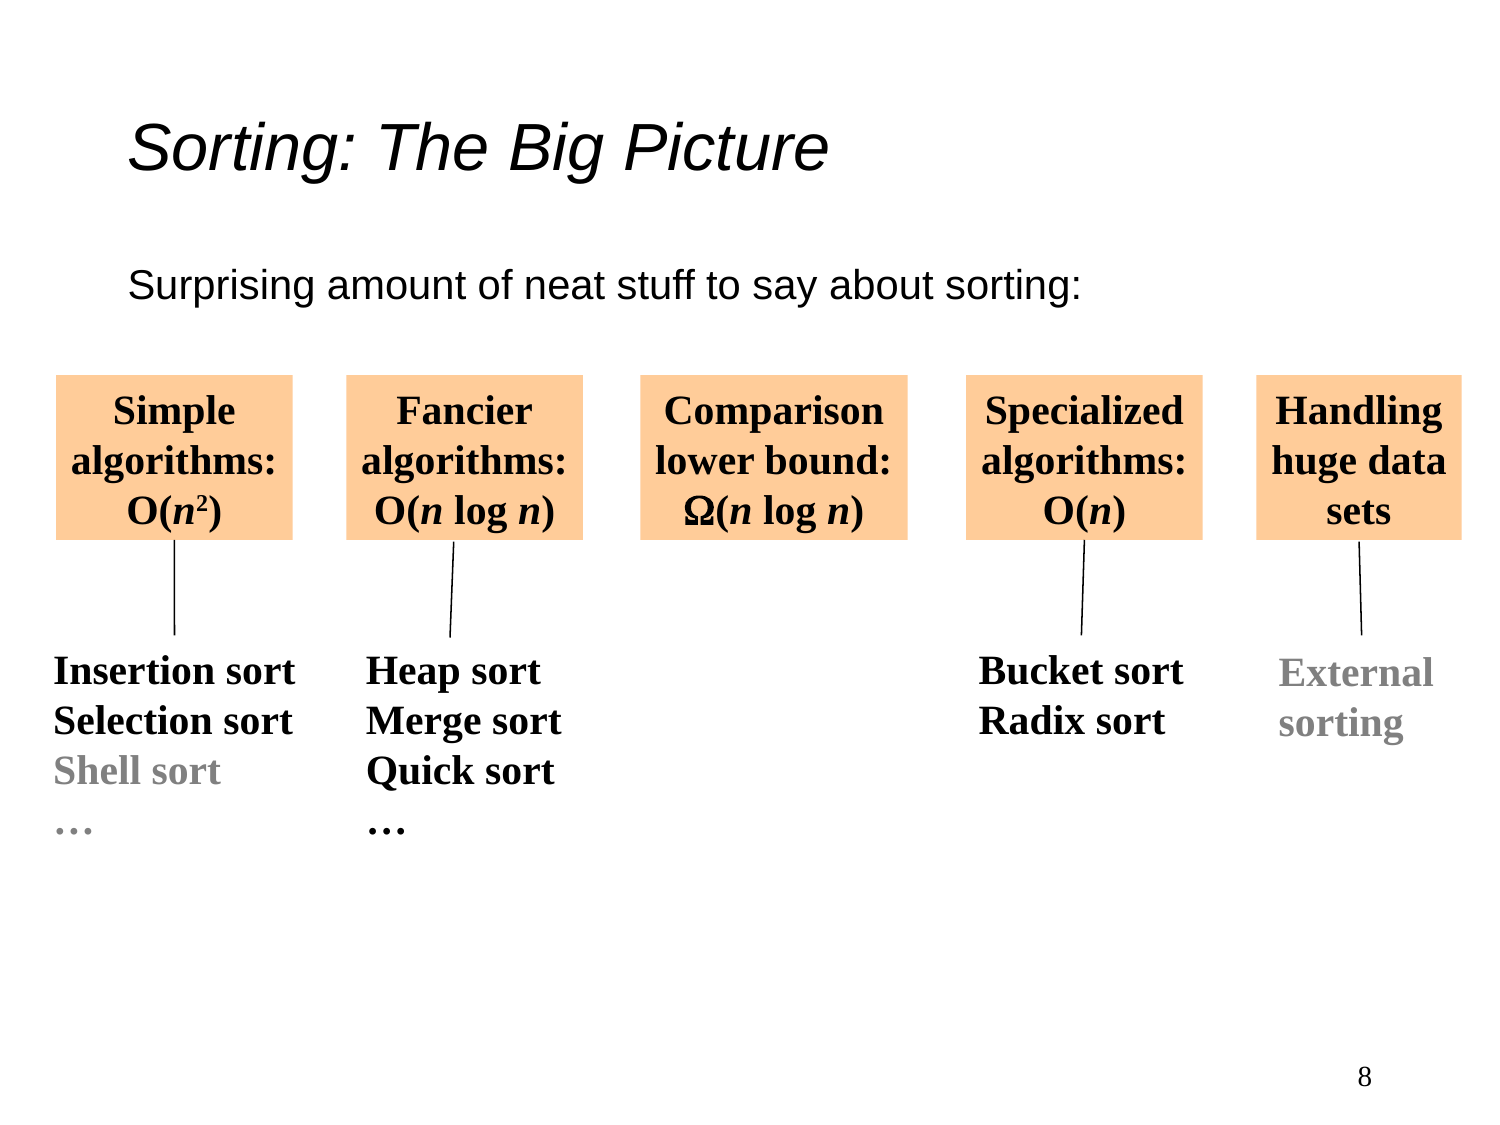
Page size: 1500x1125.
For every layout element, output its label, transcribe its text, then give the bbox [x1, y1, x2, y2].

text_box Fancier algorithms: O(n log n) [346, 375, 583, 540]
slide_number 8 [1074, 1049, 1388, 1125]
text_box External sorting [1263, 637, 1449, 753]
text_box Handling huge data sets [1256, 375, 1462, 540]
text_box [1313, 586, 1408, 590]
text_box Insertion sort Selection sort Shell sort … [38, 635, 311, 851]
text_box Heap sort Merge sort Quick sort … [351, 635, 577, 851]
text_box Comparison lower bound: (n log n) [640, 375, 908, 540]
text_box Simple algorithms: O(n2) [56, 375, 293, 540]
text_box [403, 587, 500, 592]
text_box Bucket sort Radix sort [963, 635, 1199, 751]
title Sorting: The Big Picture [112, 49, 1388, 238]
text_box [1035, 586, 1131, 591]
list Surprising amount of neat stuff to say about sorting: [112, 249, 1388, 326]
text_box Specialized algorithms: O(n) [966, 375, 1203, 540]
